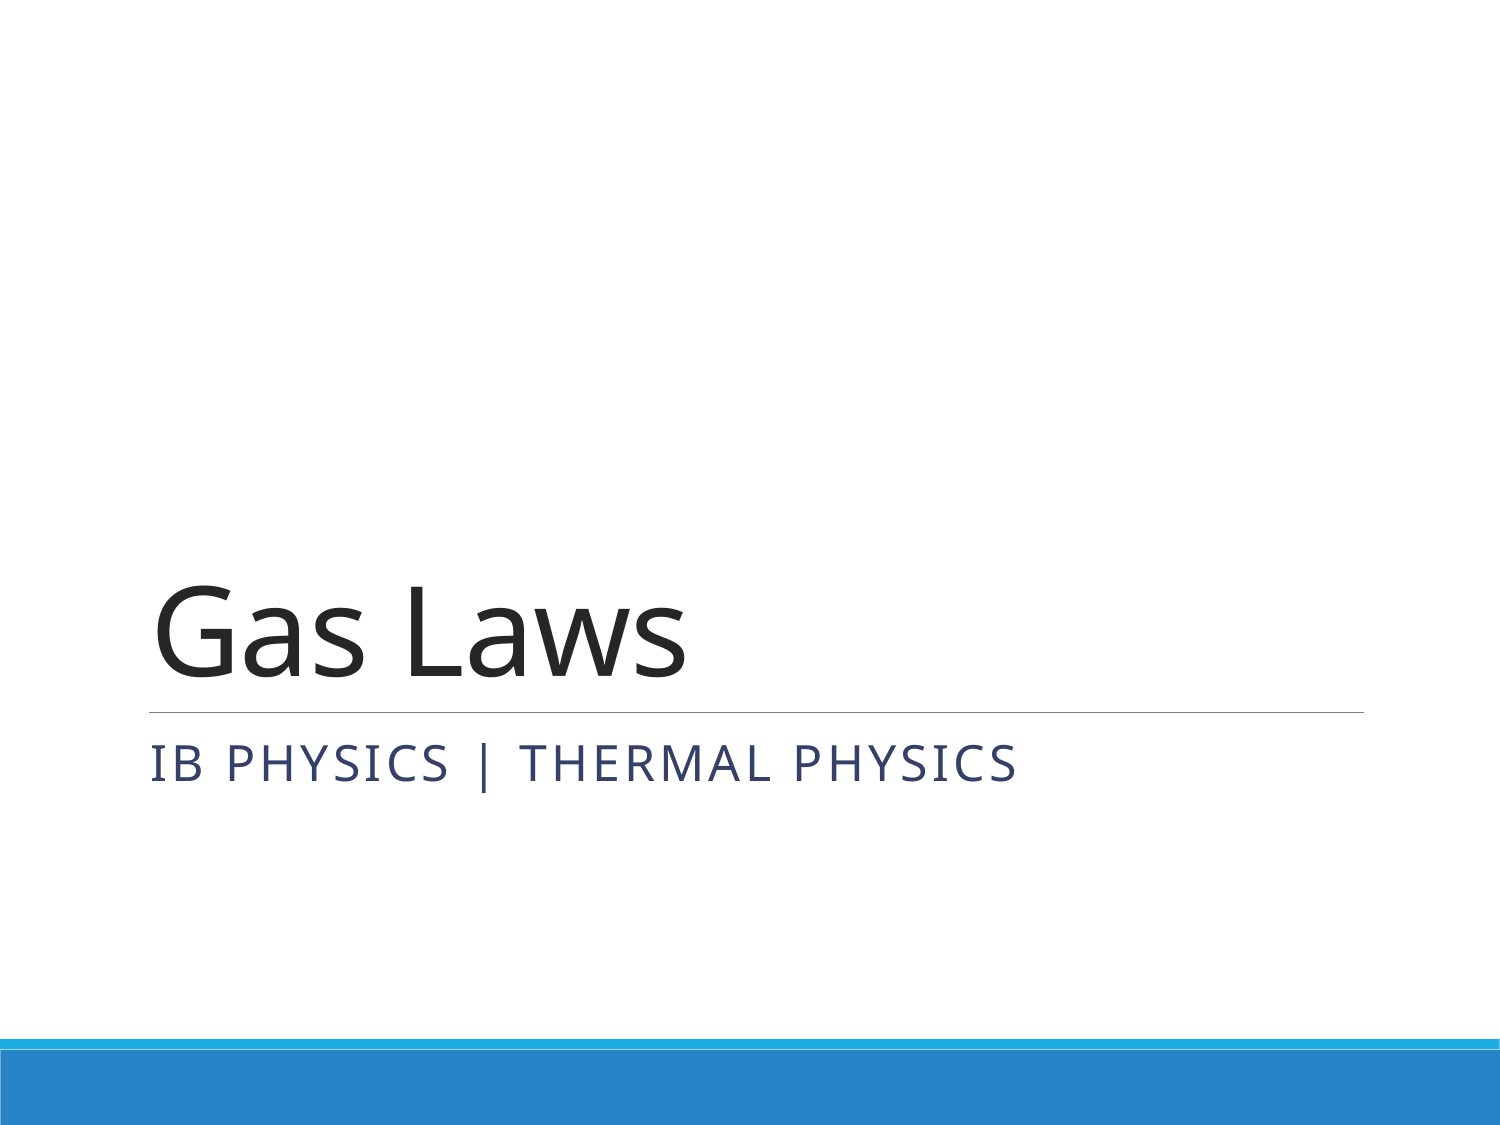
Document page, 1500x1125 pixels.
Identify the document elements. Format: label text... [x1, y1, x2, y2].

subtitle IB Physics | Thermal Physics [135, 730, 1373, 919]
title Gas Laws [135, 124, 1427, 710]
